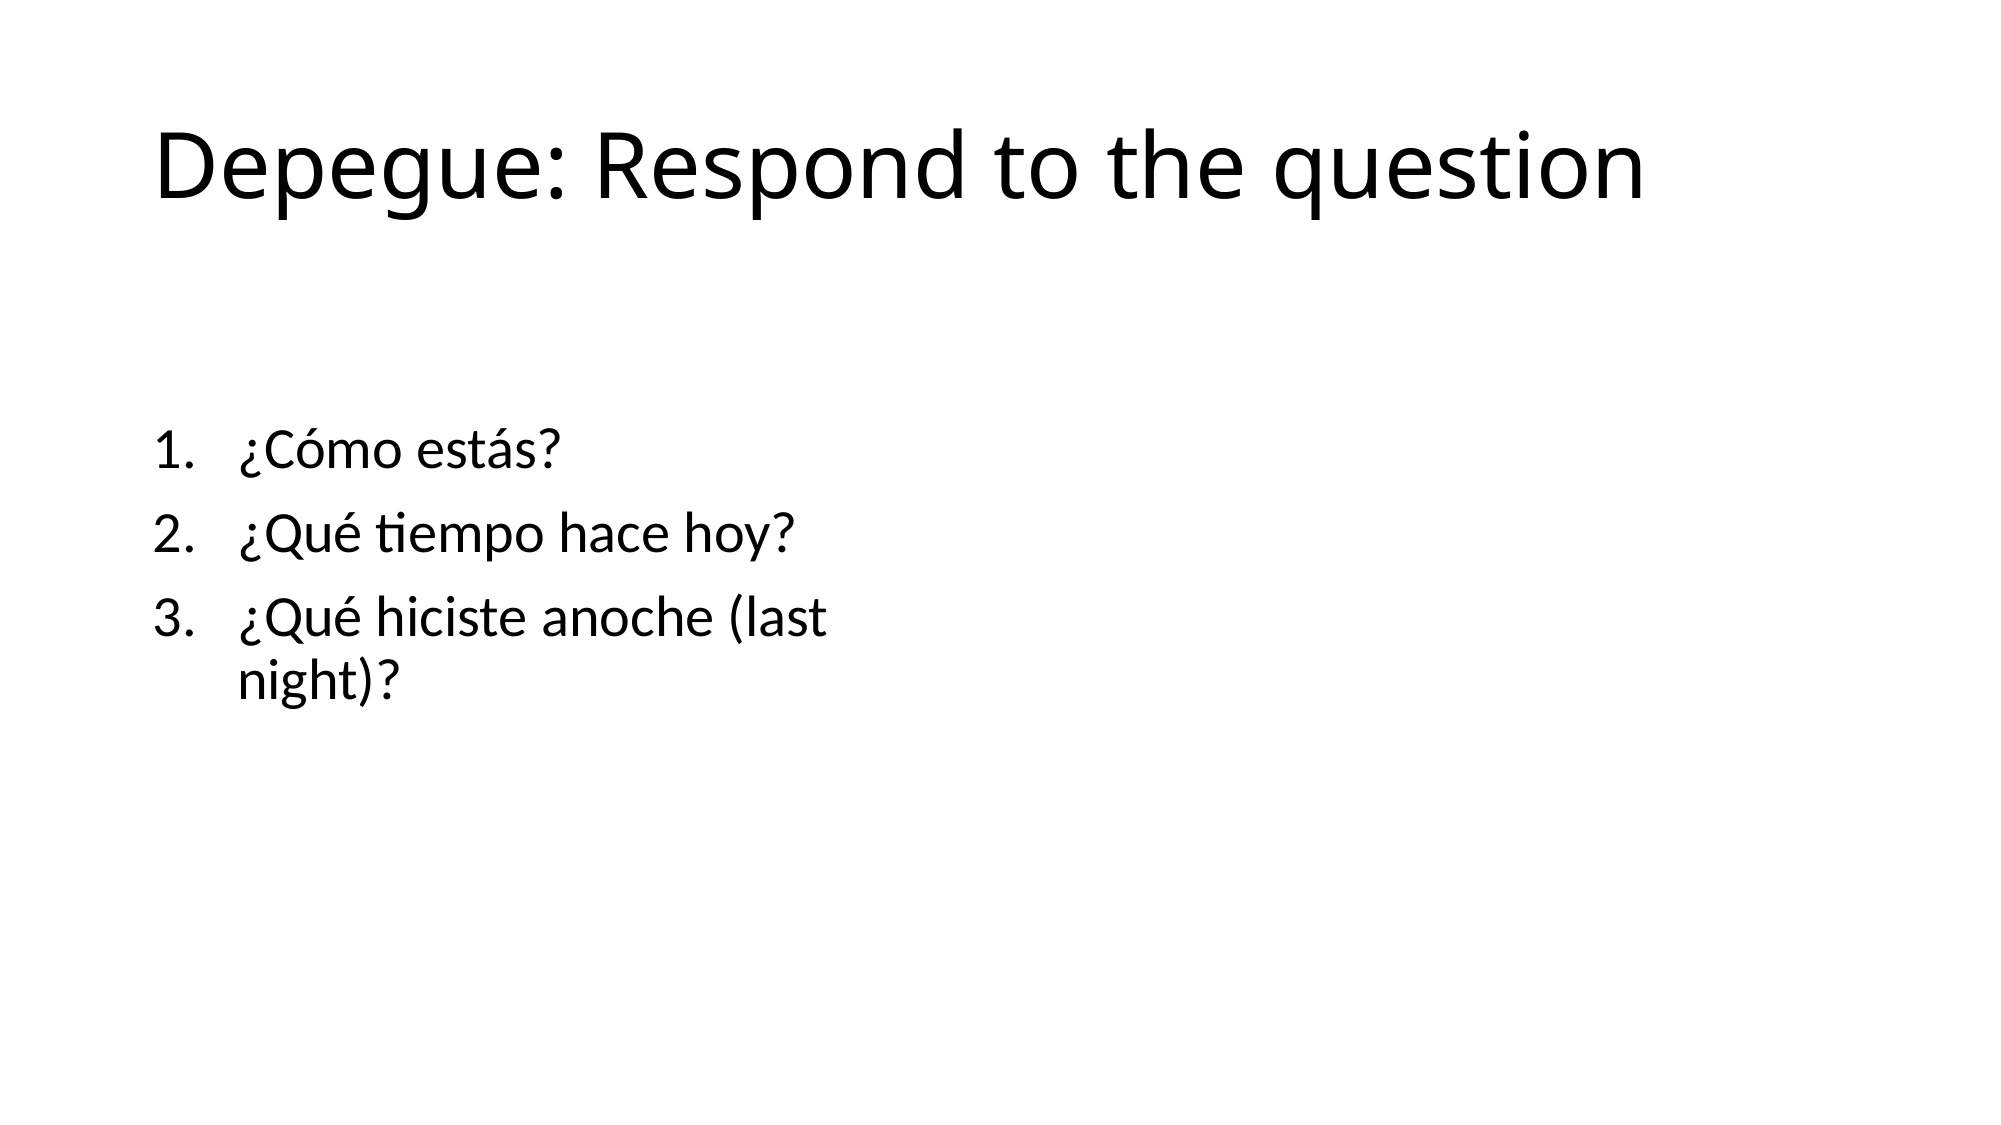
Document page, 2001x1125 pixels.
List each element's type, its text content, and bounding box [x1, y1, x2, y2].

title Depegue: Respond to the question [137, 59, 1863, 278]
list ¿Cómo estás? ¿Qué tiempo hace hoy? ¿Qué hiciste anoche (last night)? [137, 410, 984, 1016]
